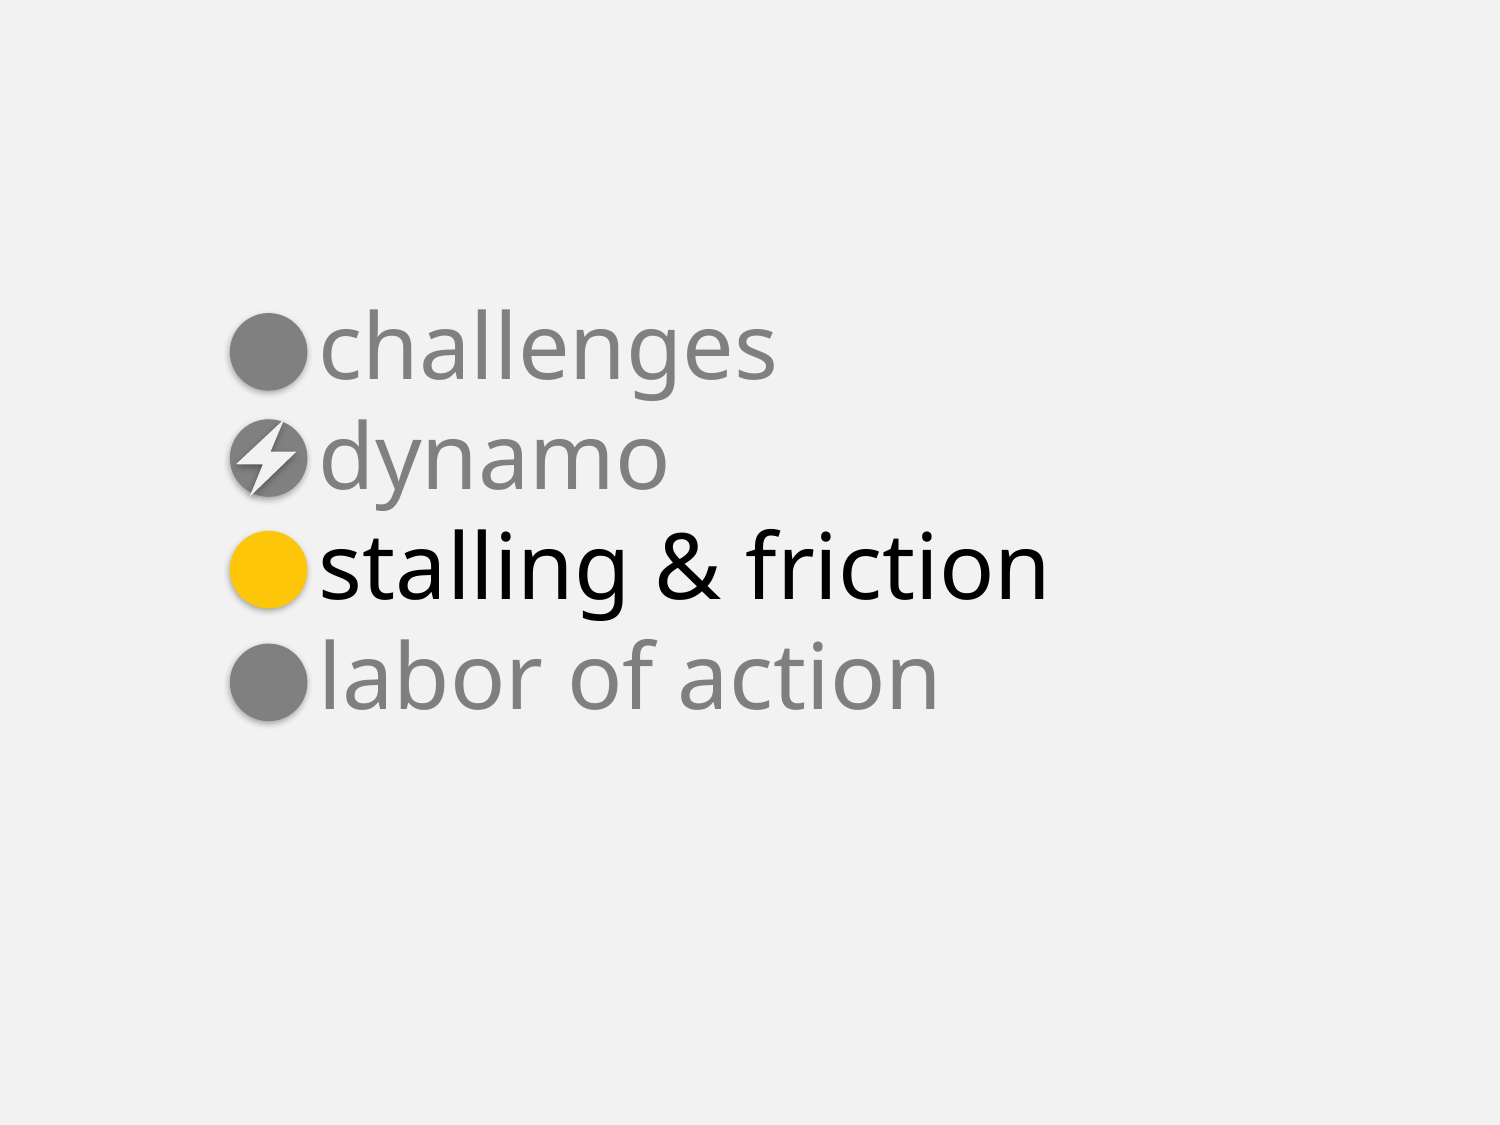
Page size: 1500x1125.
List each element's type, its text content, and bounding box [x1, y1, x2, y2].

text_box [229, 312, 309, 392]
text_box [229, 418, 280, 491]
text_box [235, 418, 298, 498]
text_box [229, 530, 309, 610]
title challenges dynamo stalling & friction labor of action [303, 0, 1425, 1125]
text_box [229, 642, 309, 722]
text_box [260, 423, 309, 498]
